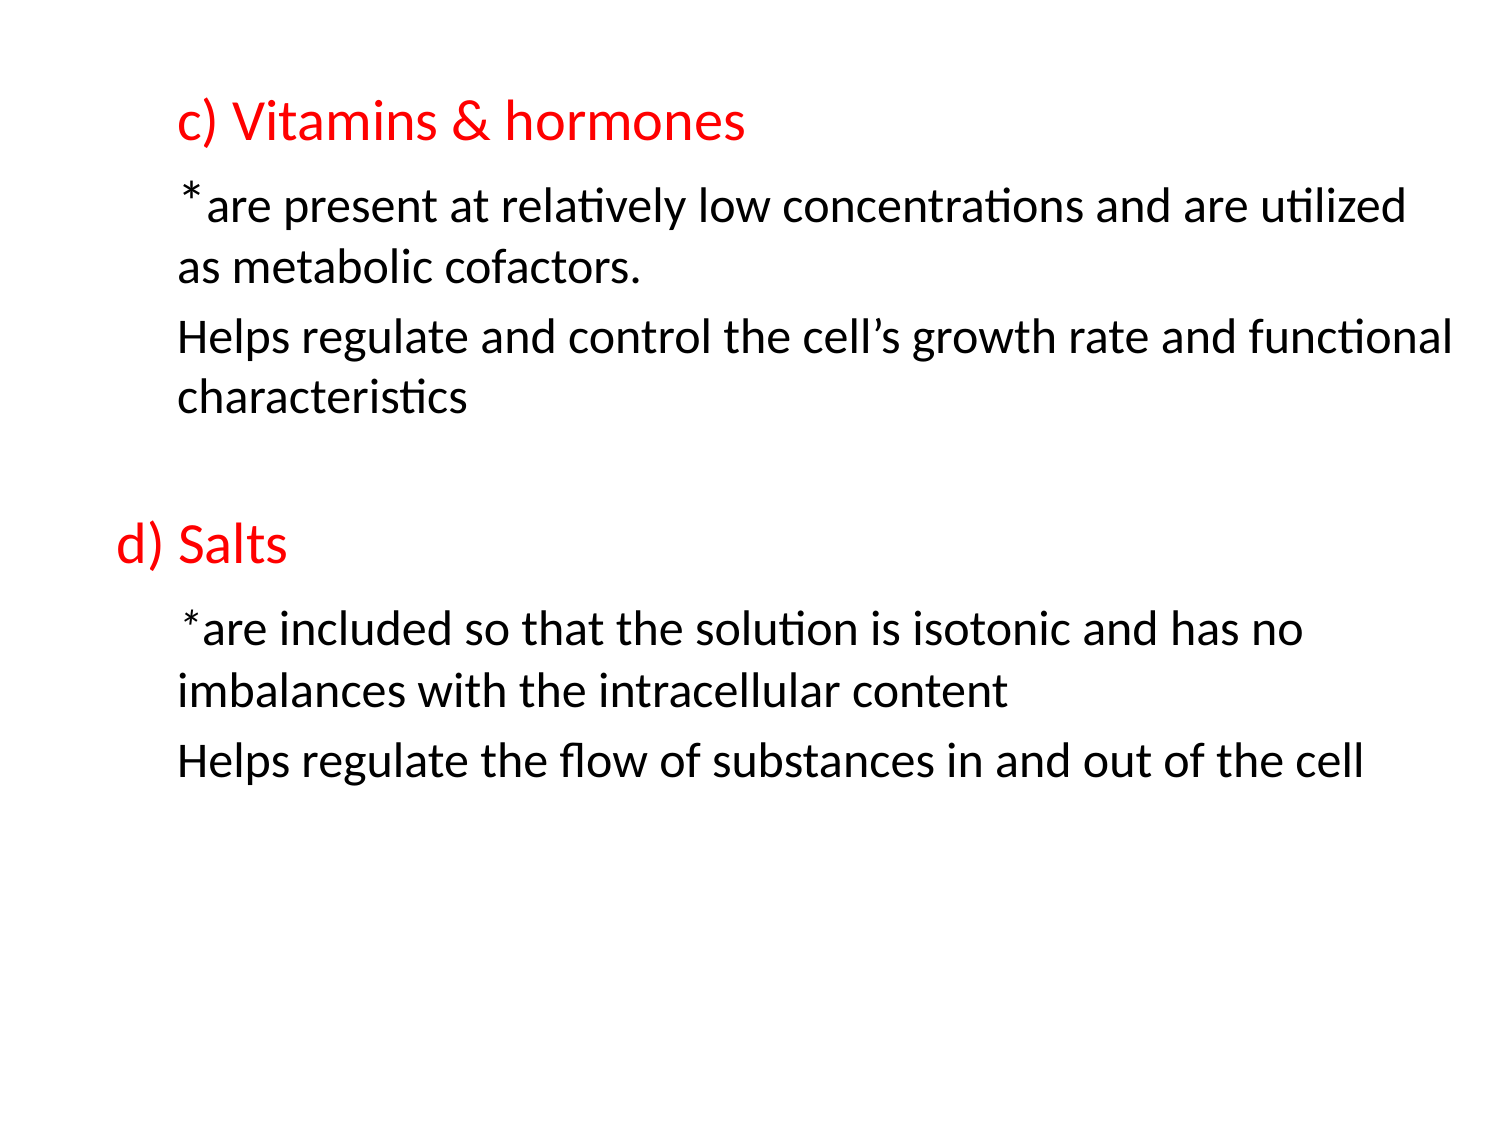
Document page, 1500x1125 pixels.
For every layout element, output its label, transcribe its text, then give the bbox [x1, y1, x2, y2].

text_box c) Vitamins & hormones *are present at relatively low concentrations and are utilized as metabolic cofactors. Helps regulate and control the cell’s growth rate and functional characteristics d) Salts *are included so that the solution is isotonic and has no imbalances with the intracellular content Helps regulate the flow of substances in and out of the cell [62, 74, 1475, 1125]
